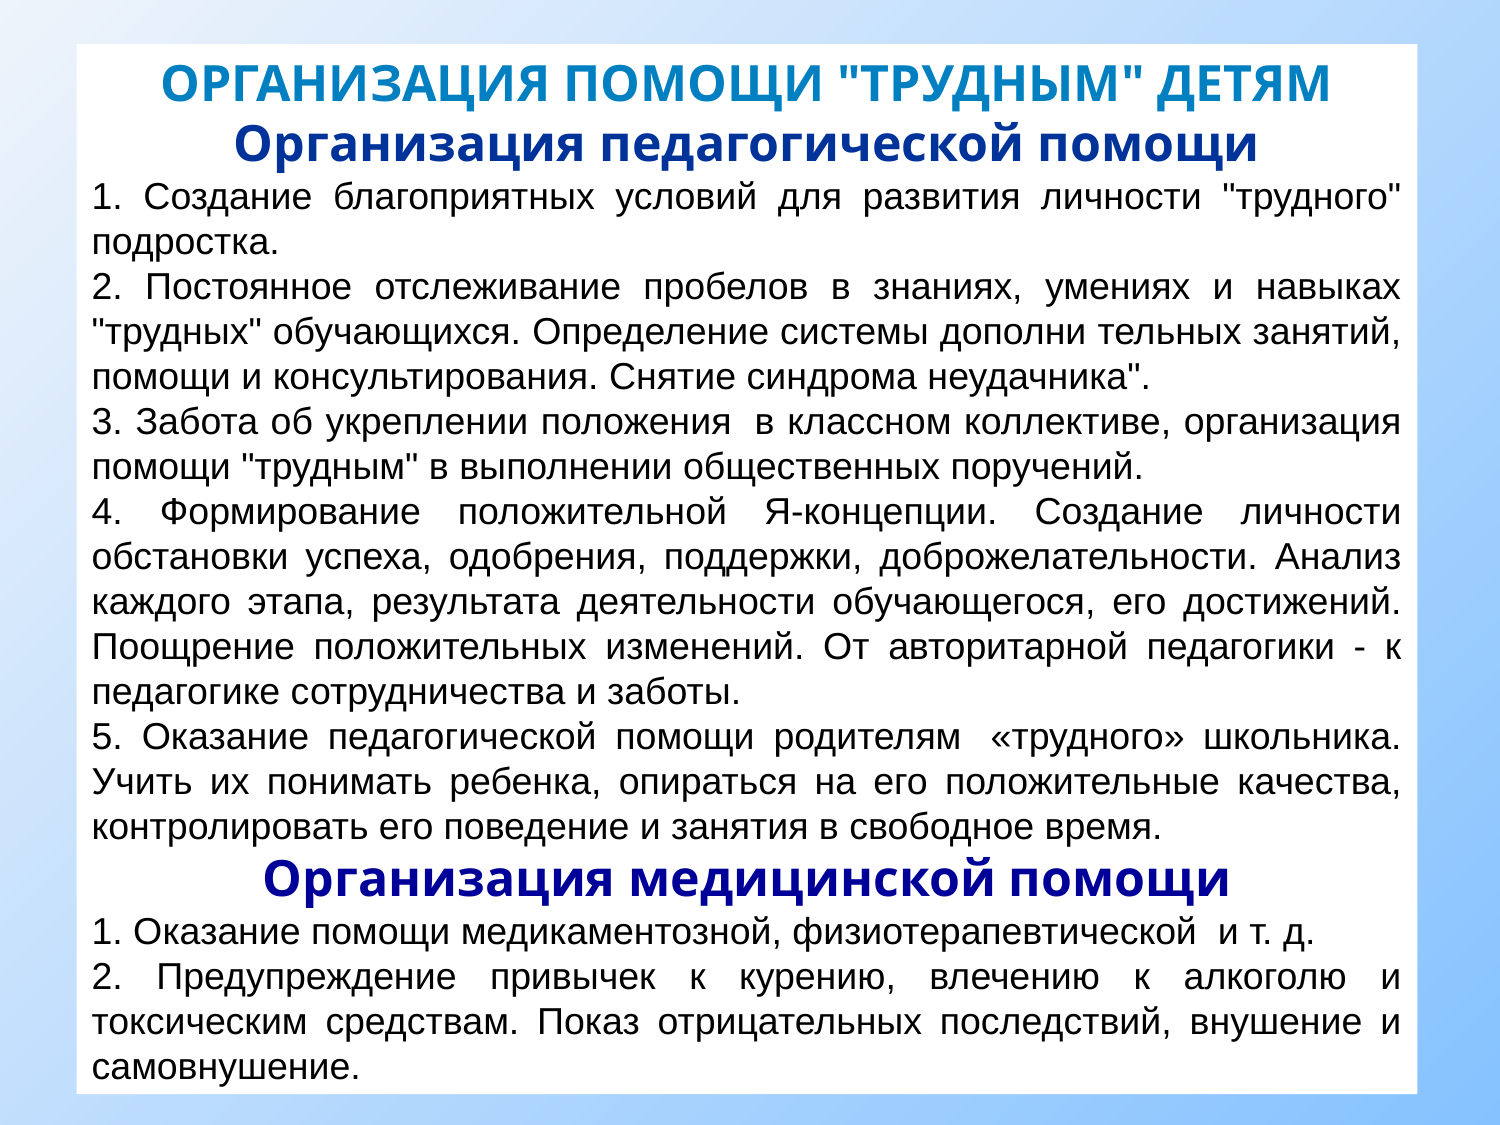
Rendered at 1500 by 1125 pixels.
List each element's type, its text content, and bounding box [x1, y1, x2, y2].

text_box ОРГАНИЗАЦИЯ ПОМОЩИ "ТРУДНЫМ" ДЕТЯМ Организация педагогической помощи 1. Создание благоприятных условий для развития личности "трудного" подростка. 2. Постоянное отслеживание пробелов в знаниях, умениях и навыках "трудных" обучающихся. Определение системы дополни тельных занятий, помощи и консультирования. Снятие синдрома неудачника". 3. Забота об укреплении положения в классном коллективе, организация помощи "трудным" в выполнении общественных поручений. 4. Формирование положительной Я-концепции. Создание личности обстановки успеха, одобрения, поддержки, доброжелательности. Анализ каждого этапа, результата деятельности обучающегося, его достижений. Поощрение положительных изменений. От авторитарной педагогики - к педагогике сотрудничества и заботы. 5. Оказание педагогической помощи родителям «трудного» школьника. Учить их понимать ребенка, опираться на его положительные качества, контролировать его поведение и занятия в свободное время. Организация медицинской помощи 1. Оказание помощи медикаментозной, физиотерапевтической и т. д. 2. Предупреждение привычек к курению, влечению к алкоголю и токсическим средствам. Показ отрицательных последствий, внушение и самовнушение. [76, 44, 1418, 1095]
